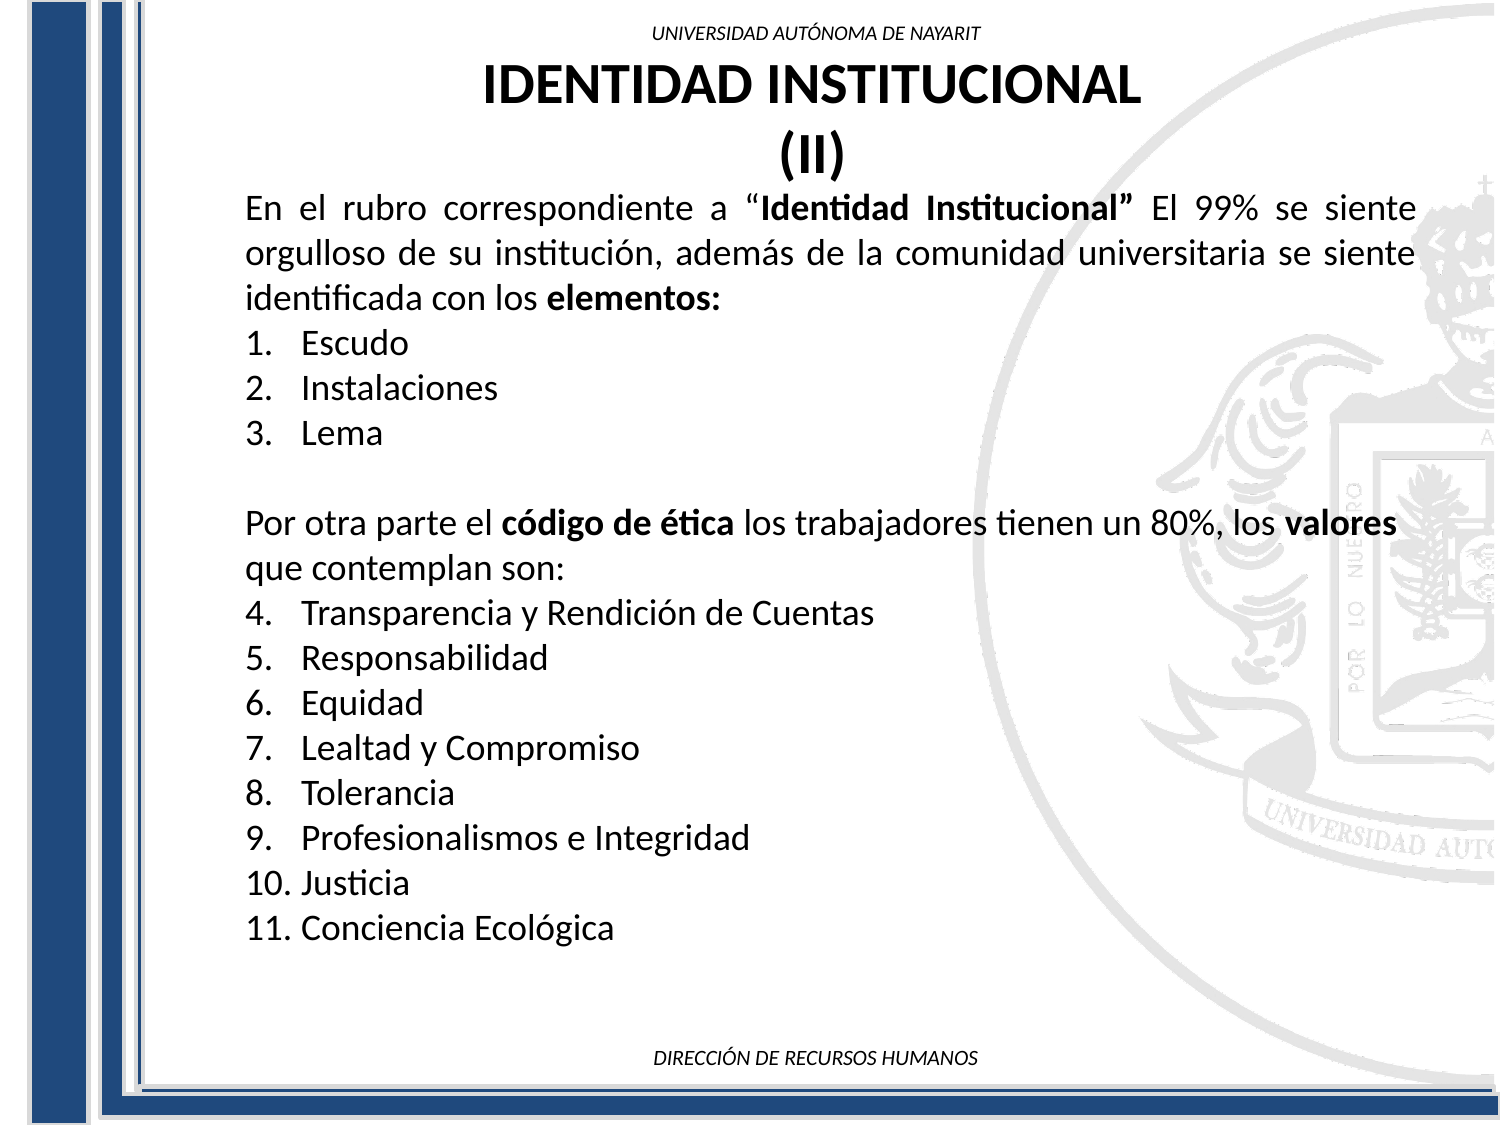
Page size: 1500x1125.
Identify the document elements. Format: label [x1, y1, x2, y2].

text_box [29, 0, 1500, 1125]
